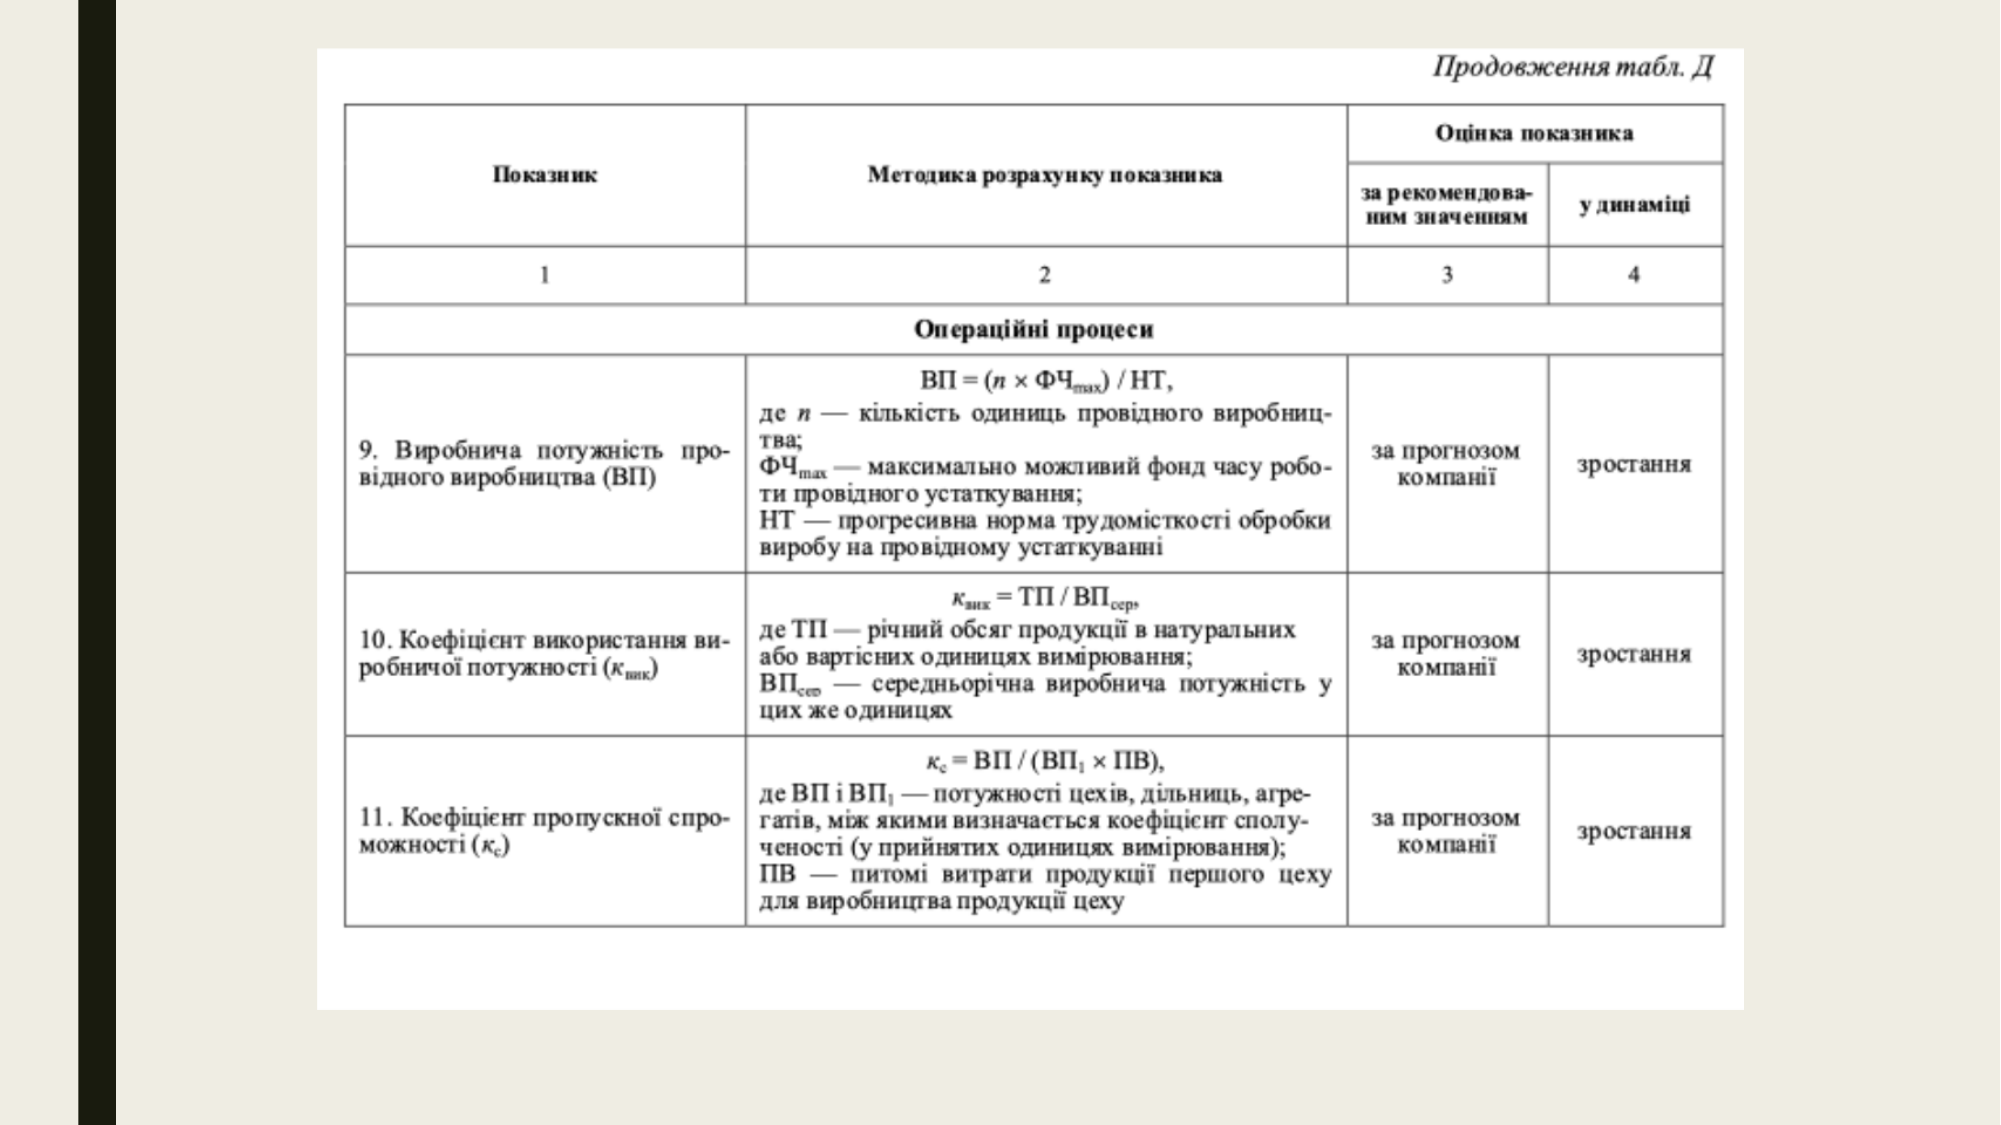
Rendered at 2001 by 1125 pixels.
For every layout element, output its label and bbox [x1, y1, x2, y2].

picture [318, 50, 549, 1009]
picture [1511, 50, 1744, 1009]
list [549, 0, 1511, 1125]
